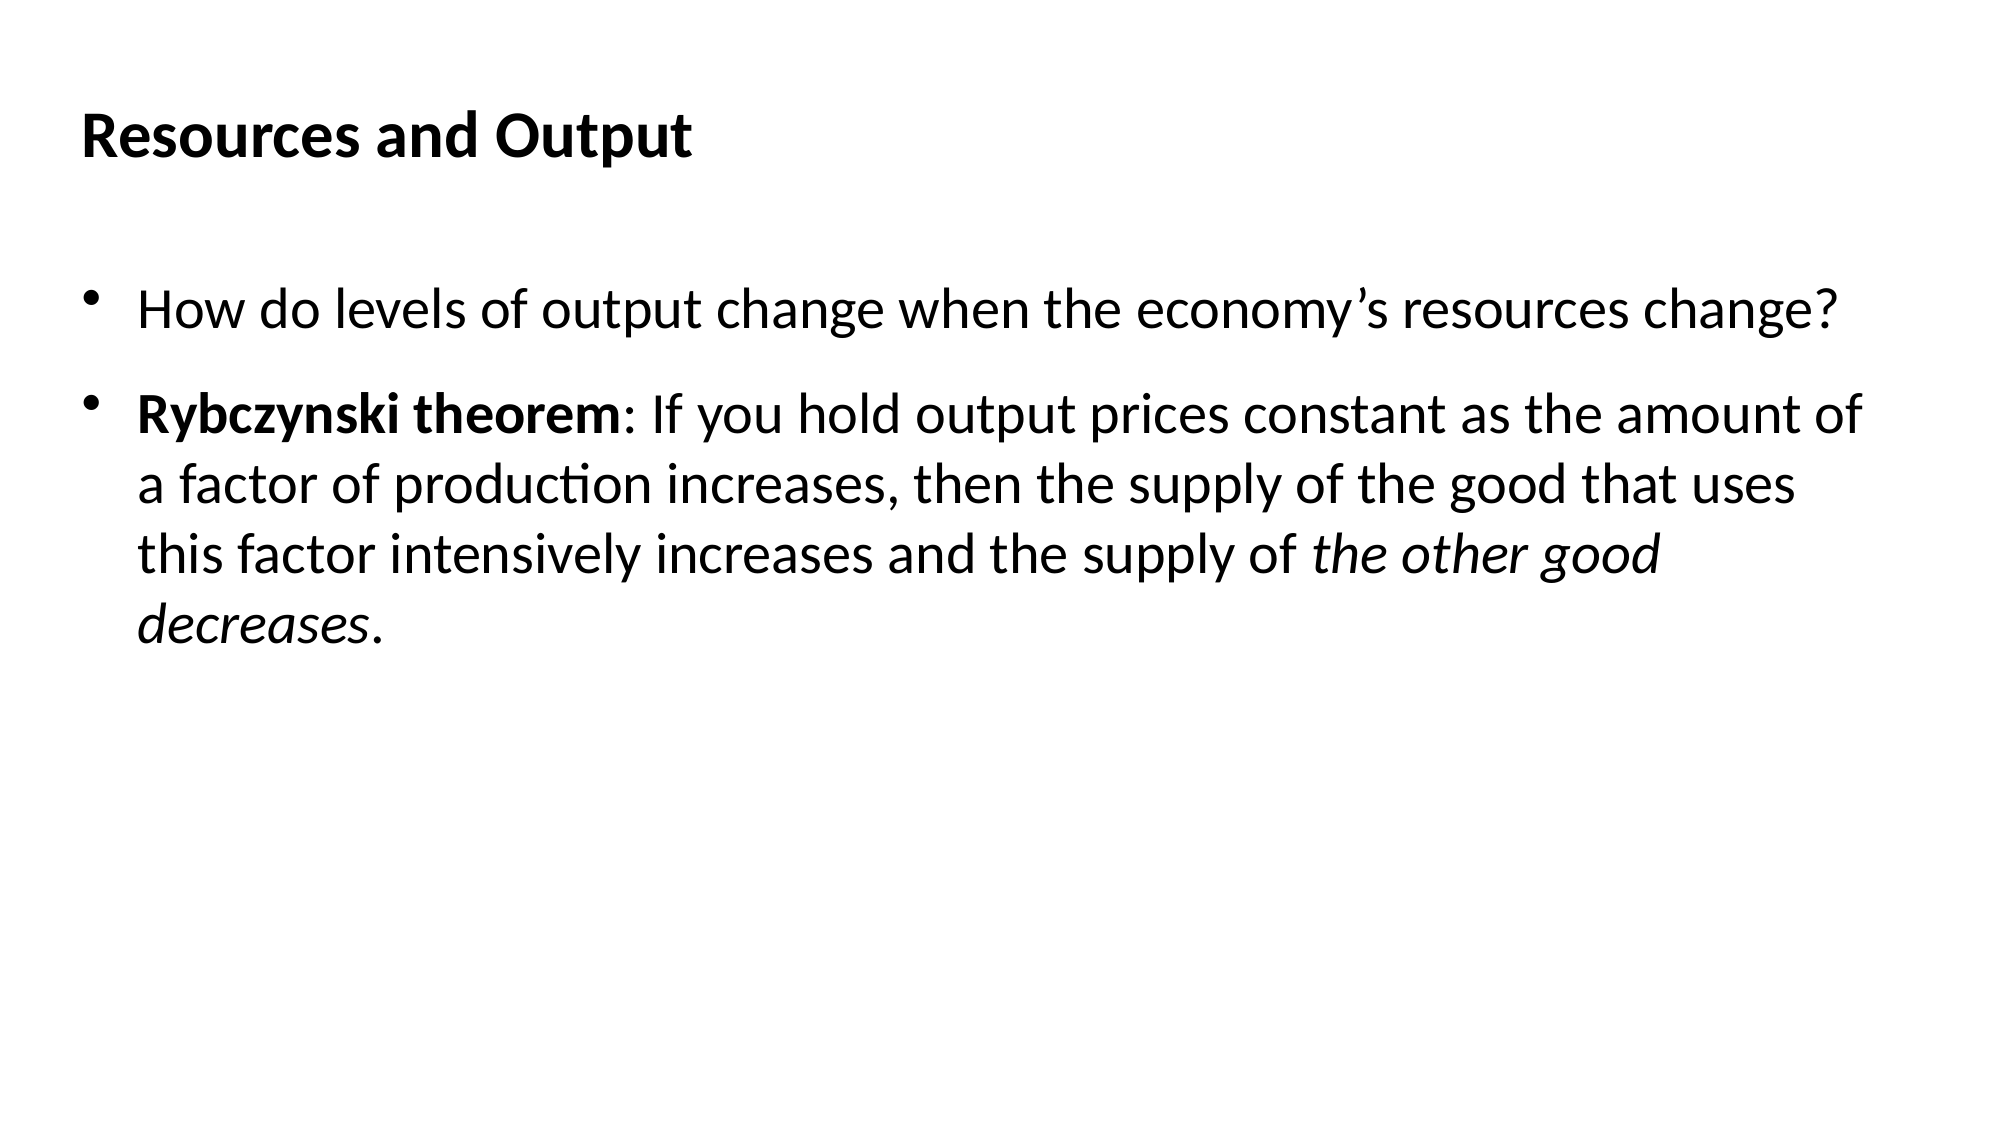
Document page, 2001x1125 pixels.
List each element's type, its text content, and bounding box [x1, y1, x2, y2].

list How do levels of output change when the economy’s resources change? Rybczynski theorem: If you hold output prices constant as the amount of a factor of production increases, then the supply of the good that uses this factor intensively increases and the supply of the other good decreases. [66, 262, 1881, 1013]
title Resources and Output [66, 49, 1950, 213]
